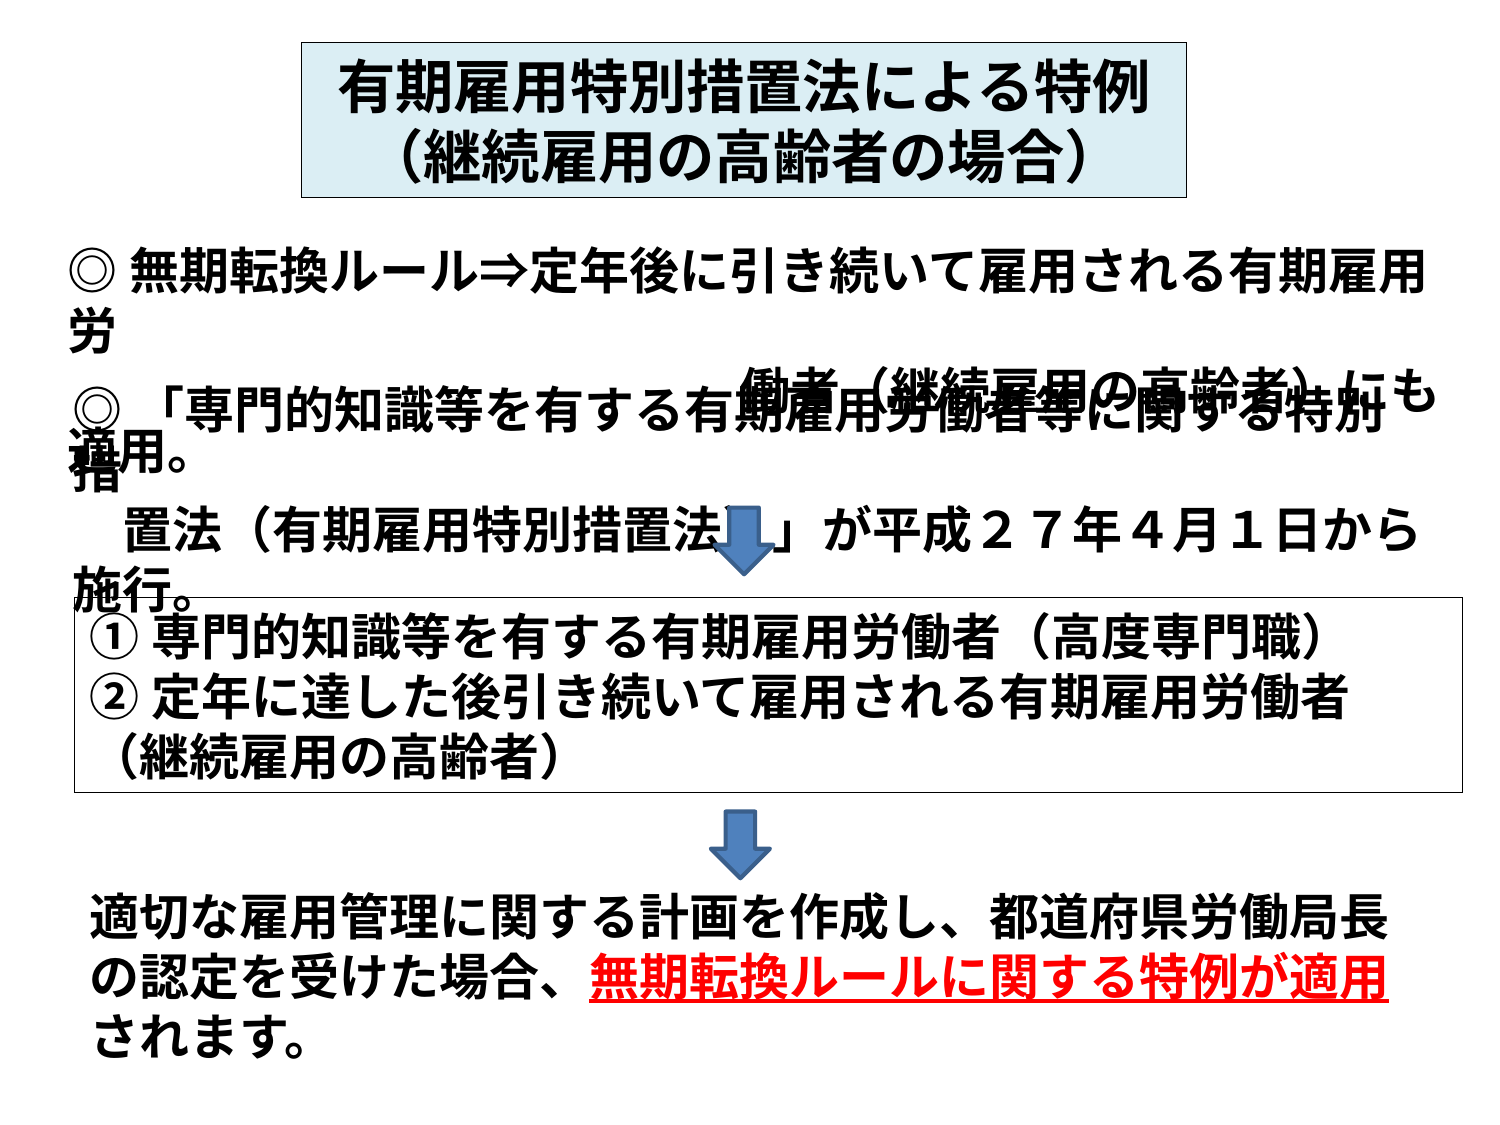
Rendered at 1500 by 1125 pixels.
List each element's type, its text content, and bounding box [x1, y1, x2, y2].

text_box ◎「専門的知識等を有する有期雇用労働者等に関する特別措 置法（有期雇用特別措置法）」が平成２７年４月１日から施行。 [57, 371, 1440, 627]
text_box [712, 505, 776, 577]
text_box ◎無期転換ルール⇒定年後に引き続いて雇用される有期雇用労 働者（継続雇用の高齢者）にも適用。 [53, 231, 1459, 487]
text_box [708, 809, 772, 878]
text_box ①専門的知識等を有する有期雇用労働者（高度専門職） ②定年に達した後引き続いて雇用される有期雇用労働者（継続雇用の高齢者） [74, 597, 1463, 793]
text_box 適切な雇用管理に関する計画を作成し、都道府県労働局長の認定を受けた場合、無期転換ルールに関する特例が適用されます。 [74, 878, 1440, 1073]
text_box 有期雇用特別措置法による特例 （継続雇用の高齢者の場合） [301, 42, 1187, 198]
